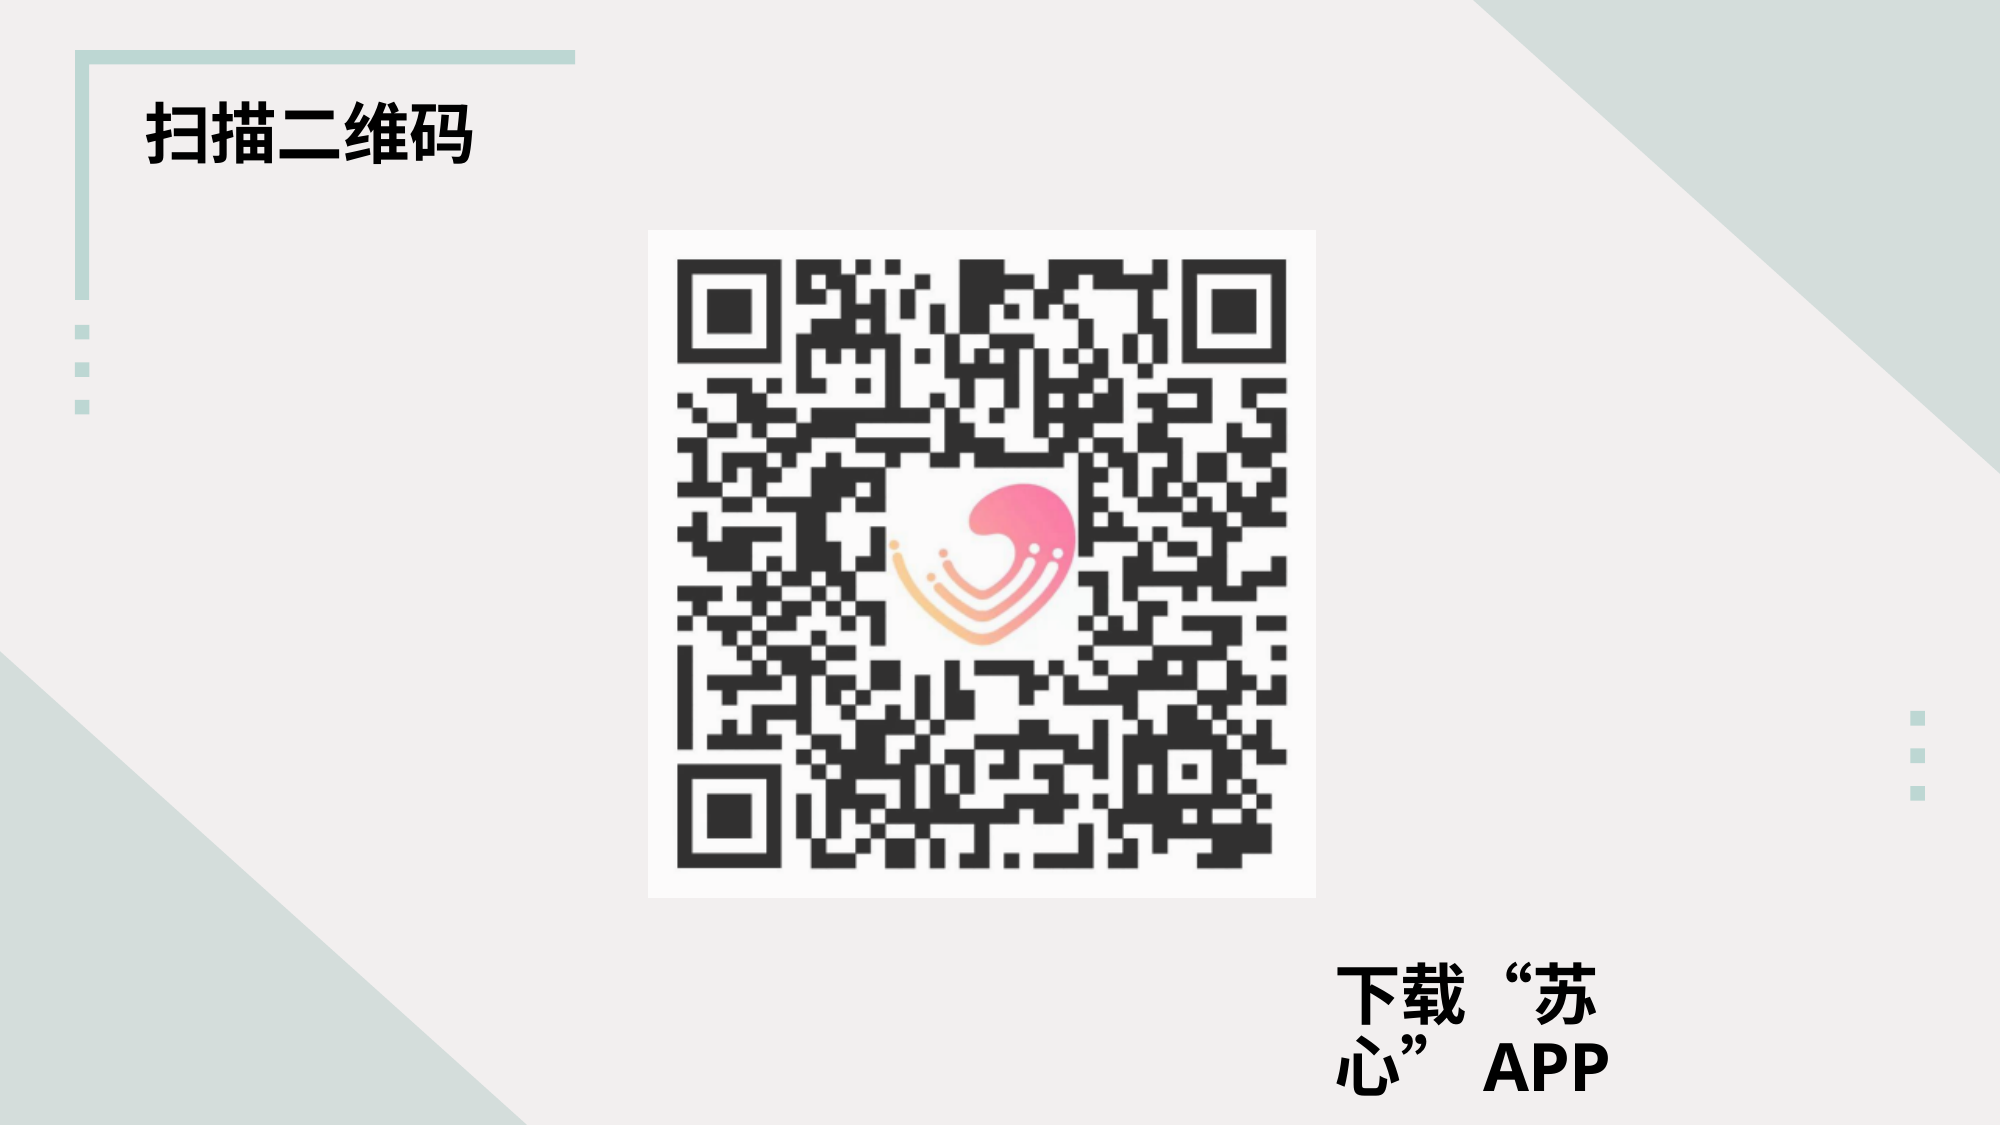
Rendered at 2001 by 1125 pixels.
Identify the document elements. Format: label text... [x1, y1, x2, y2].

text_box [1910, 786, 1925, 801]
text_box [1910, 710, 1925, 726]
text_box [0, 0, 2000, 1125]
text_box [74, 362, 90, 377]
text_box 下载“苏心”APP [1332, 958, 1869, 1036]
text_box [74, 49, 575, 300]
text_box [74, 399, 90, 415]
text_box [0, 651, 527, 1125]
picture [648, 230, 1316, 898]
text_box [1473, 0, 2000, 474]
text_box [74, 324, 90, 340]
text_box [1910, 748, 1925, 764]
